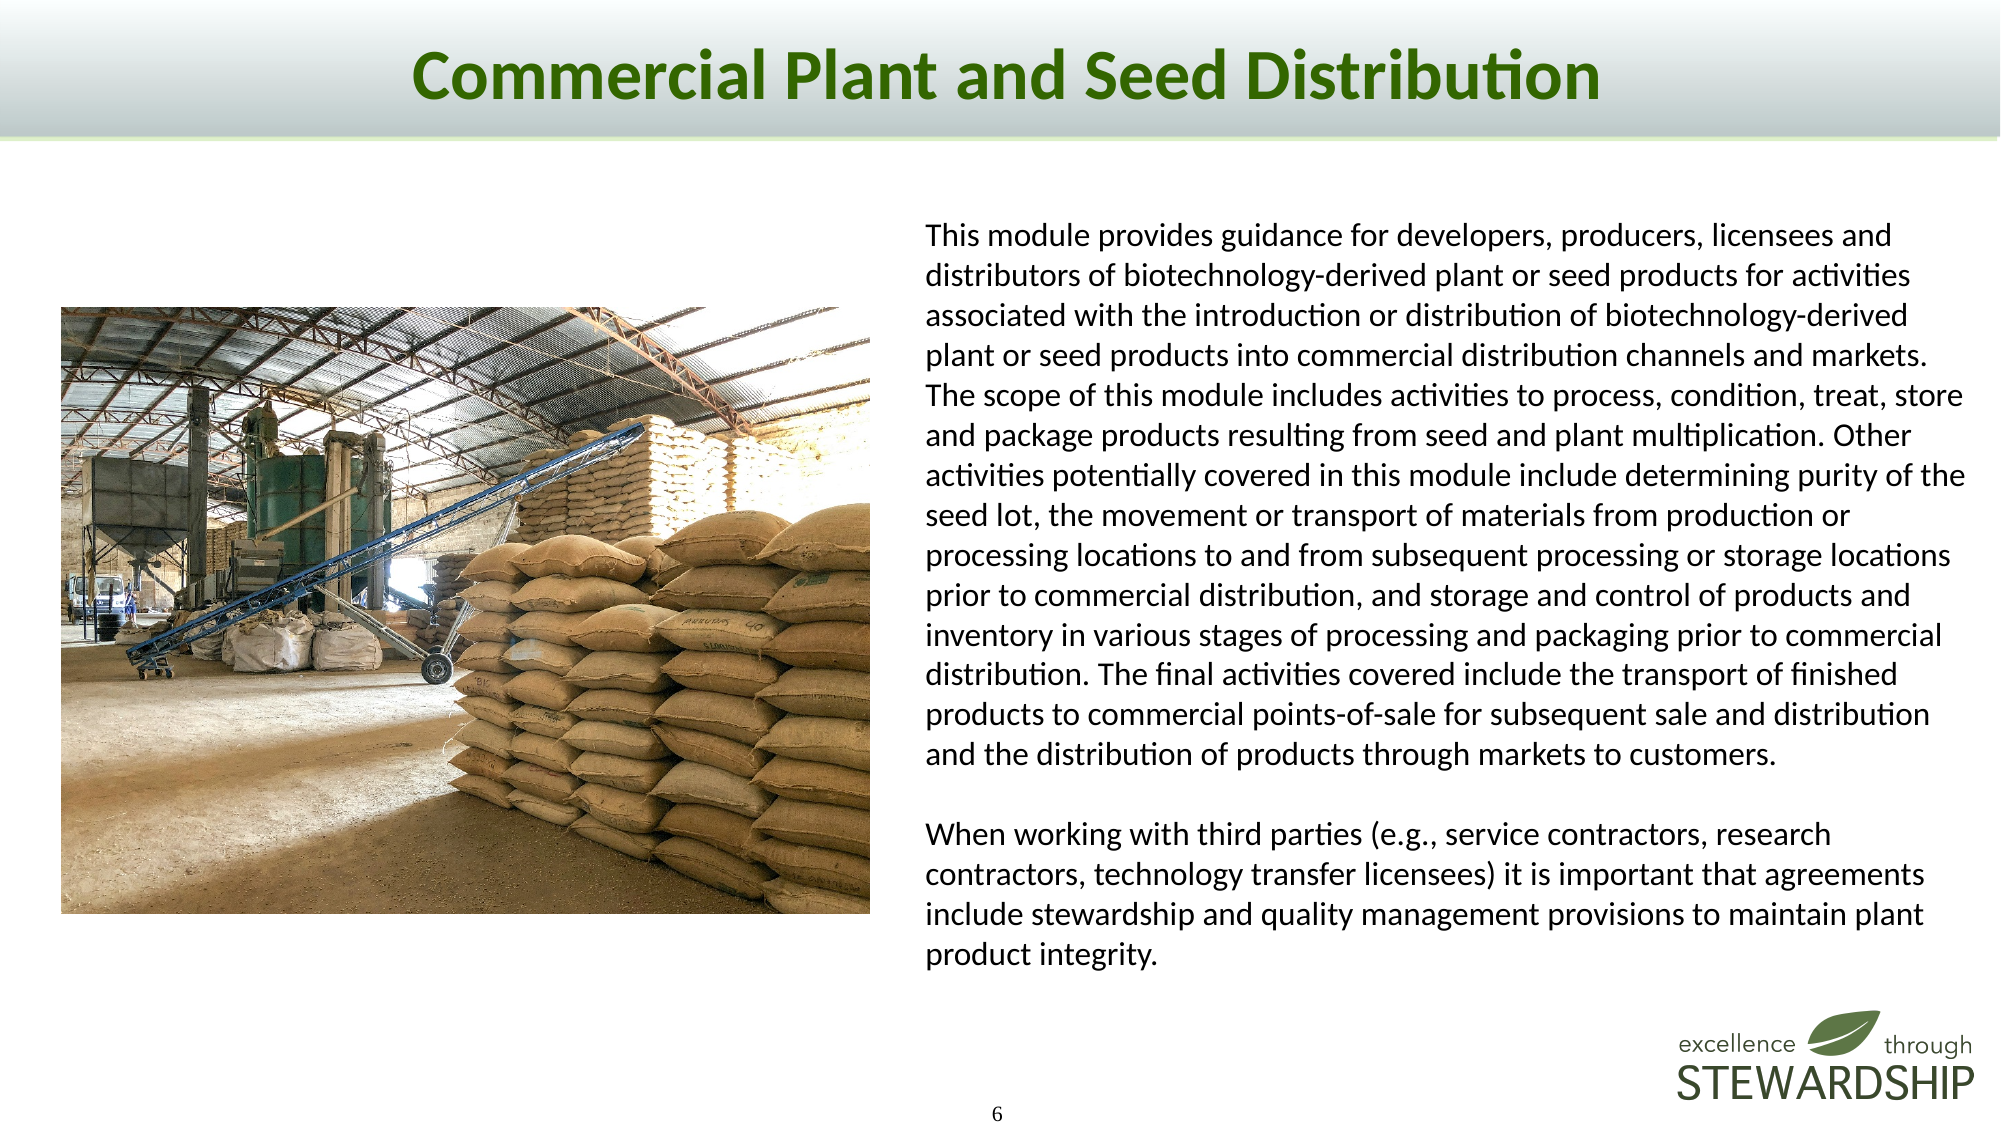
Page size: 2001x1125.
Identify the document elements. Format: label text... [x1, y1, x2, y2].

picture [61, 307, 870, 914]
text_box Commercial Plant and Seed Distribution [369, 28, 1630, 125]
picture [1673, 1005, 1980, 1113]
picture [0, 0, 2001, 138]
text_box This module provides guidance for developers, producers, licensees and distributors of biotechnology-derived plant or seed products for activities associated with the introduction or distribution of biotechnology-derived plant or seed products into commercial distribution channels and markets. The scope of this module includes activities to process, condition, treat, store and package products resulting from seed and plant multiplication. Other activities potentially covered in this module include determining purity of the seed lot, the movement or transport of materials from production or processing locations to and from subsequent processing or storage locations prior to commercial distribution, and storage and control of products and inventory in various stages of processing and packaging prior to commercial distribution. The final activities covered include the transport of finished products to commercial points-of-sale for subsequent sale and distribution and the distribution of products through markets to customers. When working with third parties (e.g., service contractors, research contractors, technology transfer licensees) it is important that agreements include stewardship and quality management provisions to maintain plant product integrity. [910, 206, 2000, 980]
